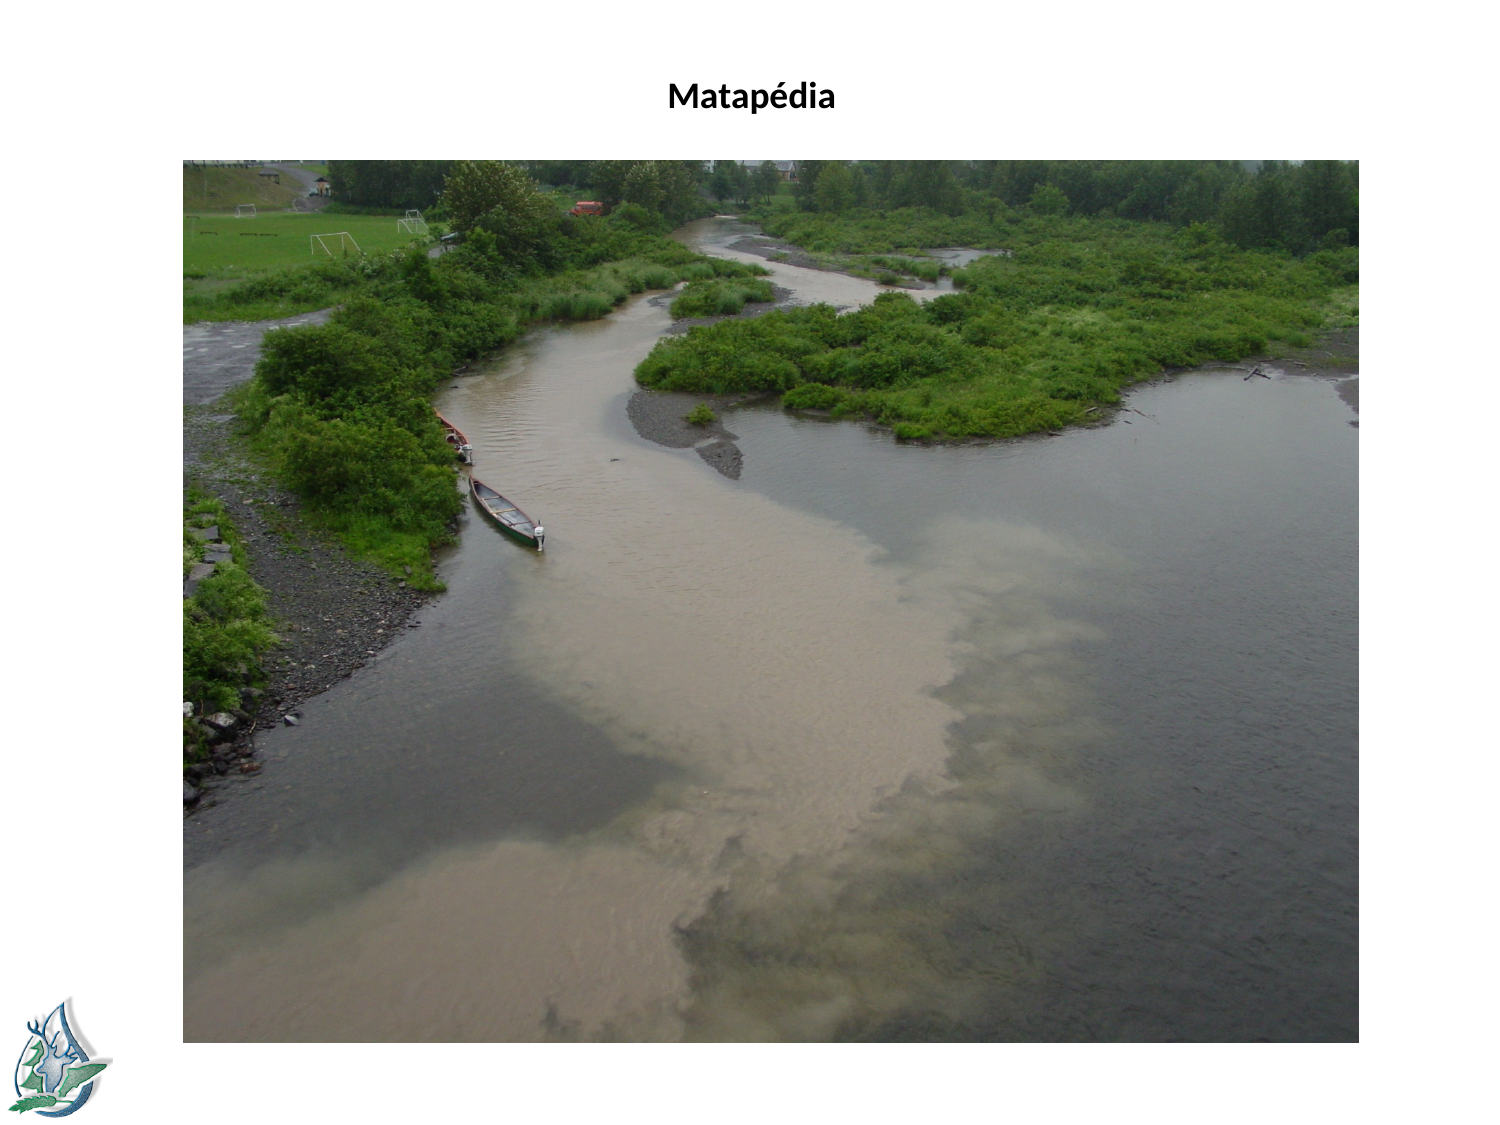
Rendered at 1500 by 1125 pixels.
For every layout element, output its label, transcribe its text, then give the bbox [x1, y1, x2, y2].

picture [182, 160, 1359, 1043]
title Matapédia [76, 0, 1427, 188]
picture [1, 996, 113, 1125]
